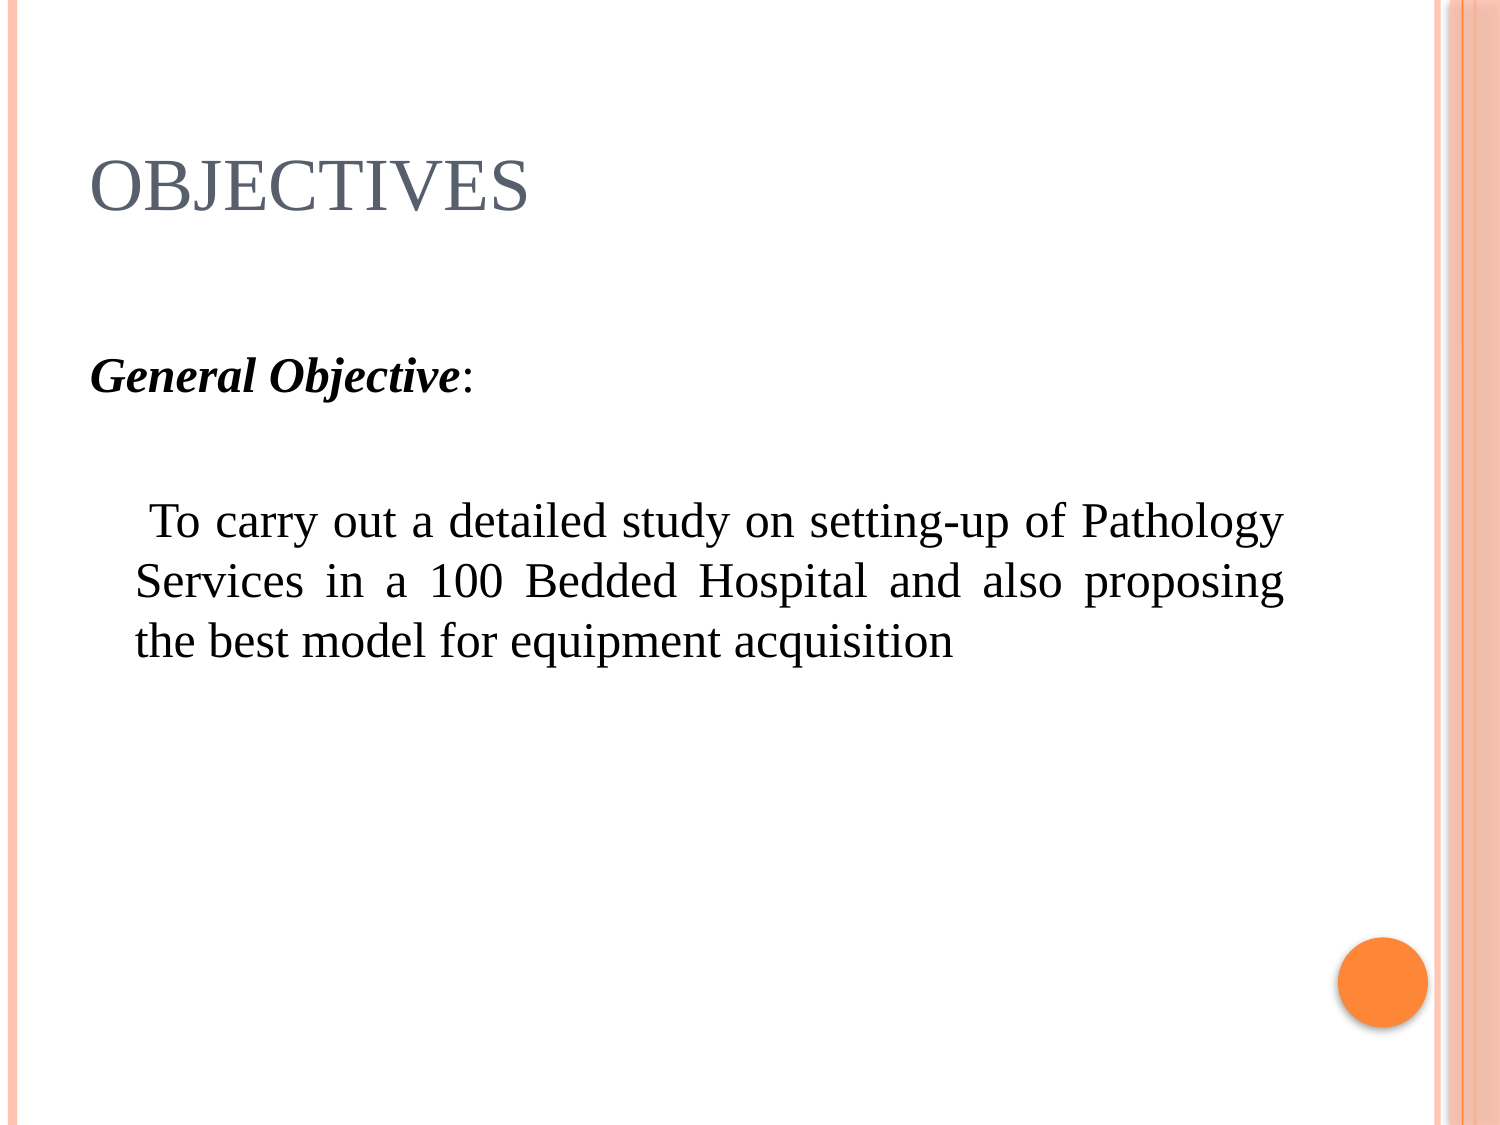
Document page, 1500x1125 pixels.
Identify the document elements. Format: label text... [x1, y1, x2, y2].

list General Objective: To carry out a detailed study on setting-up of Pathology Services in a 100 Bedded Hospital and also proposing the best model for equipment acquisition [75, 262, 1300, 1062]
title Objectives [75, 45, 1300, 233]
